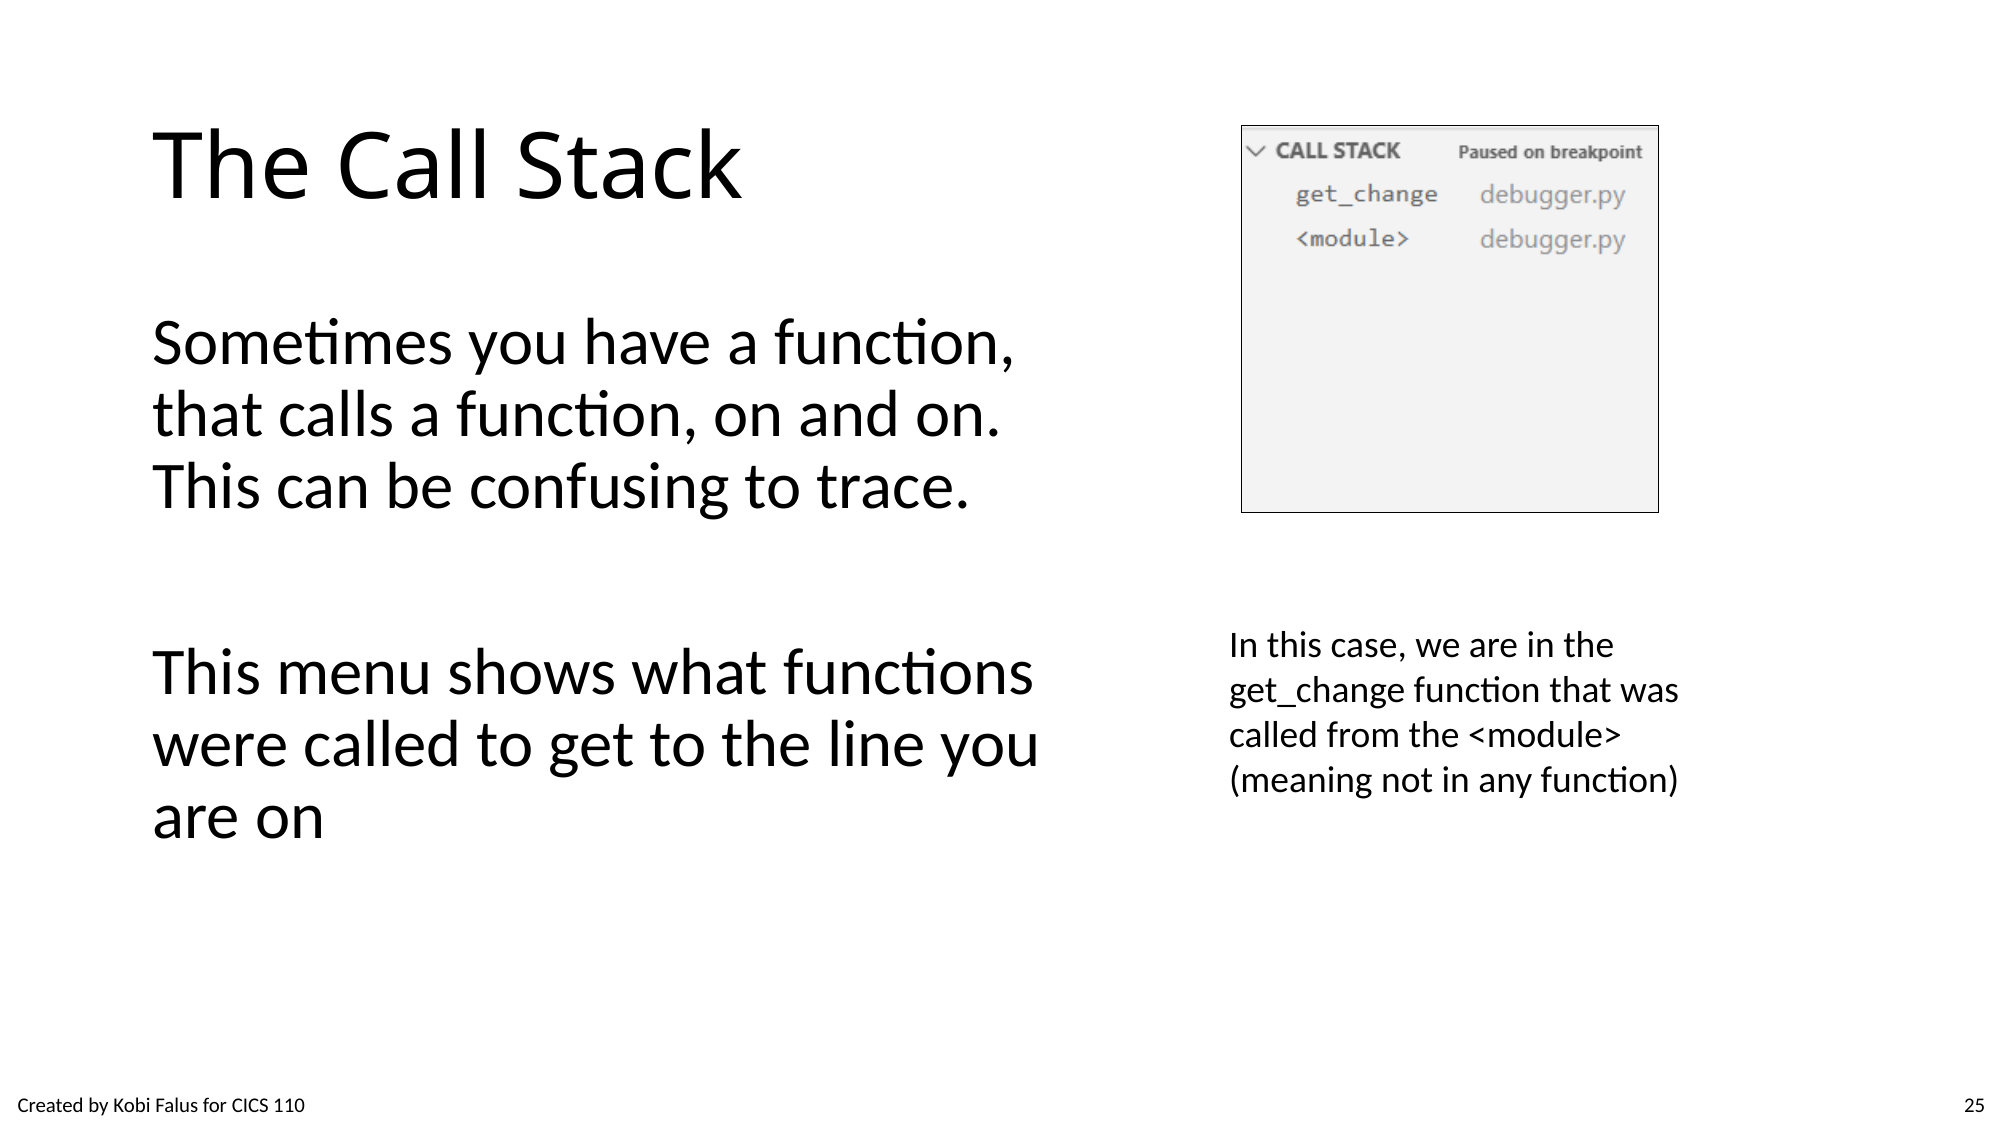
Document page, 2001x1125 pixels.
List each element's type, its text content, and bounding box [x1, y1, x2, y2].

text_box In this case, we are in the get_change function that was called from the <module> (meaning not in any function) [1214, 612, 1781, 808]
list Sometimes you have a function, that calls a function, on and on. This can be confusing to trace. This menu shows what functions were called to get to the line you are on [137, 299, 1133, 1014]
picture [1241, 125, 1659, 513]
title The Call Stack [137, 59, 1863, 278]
